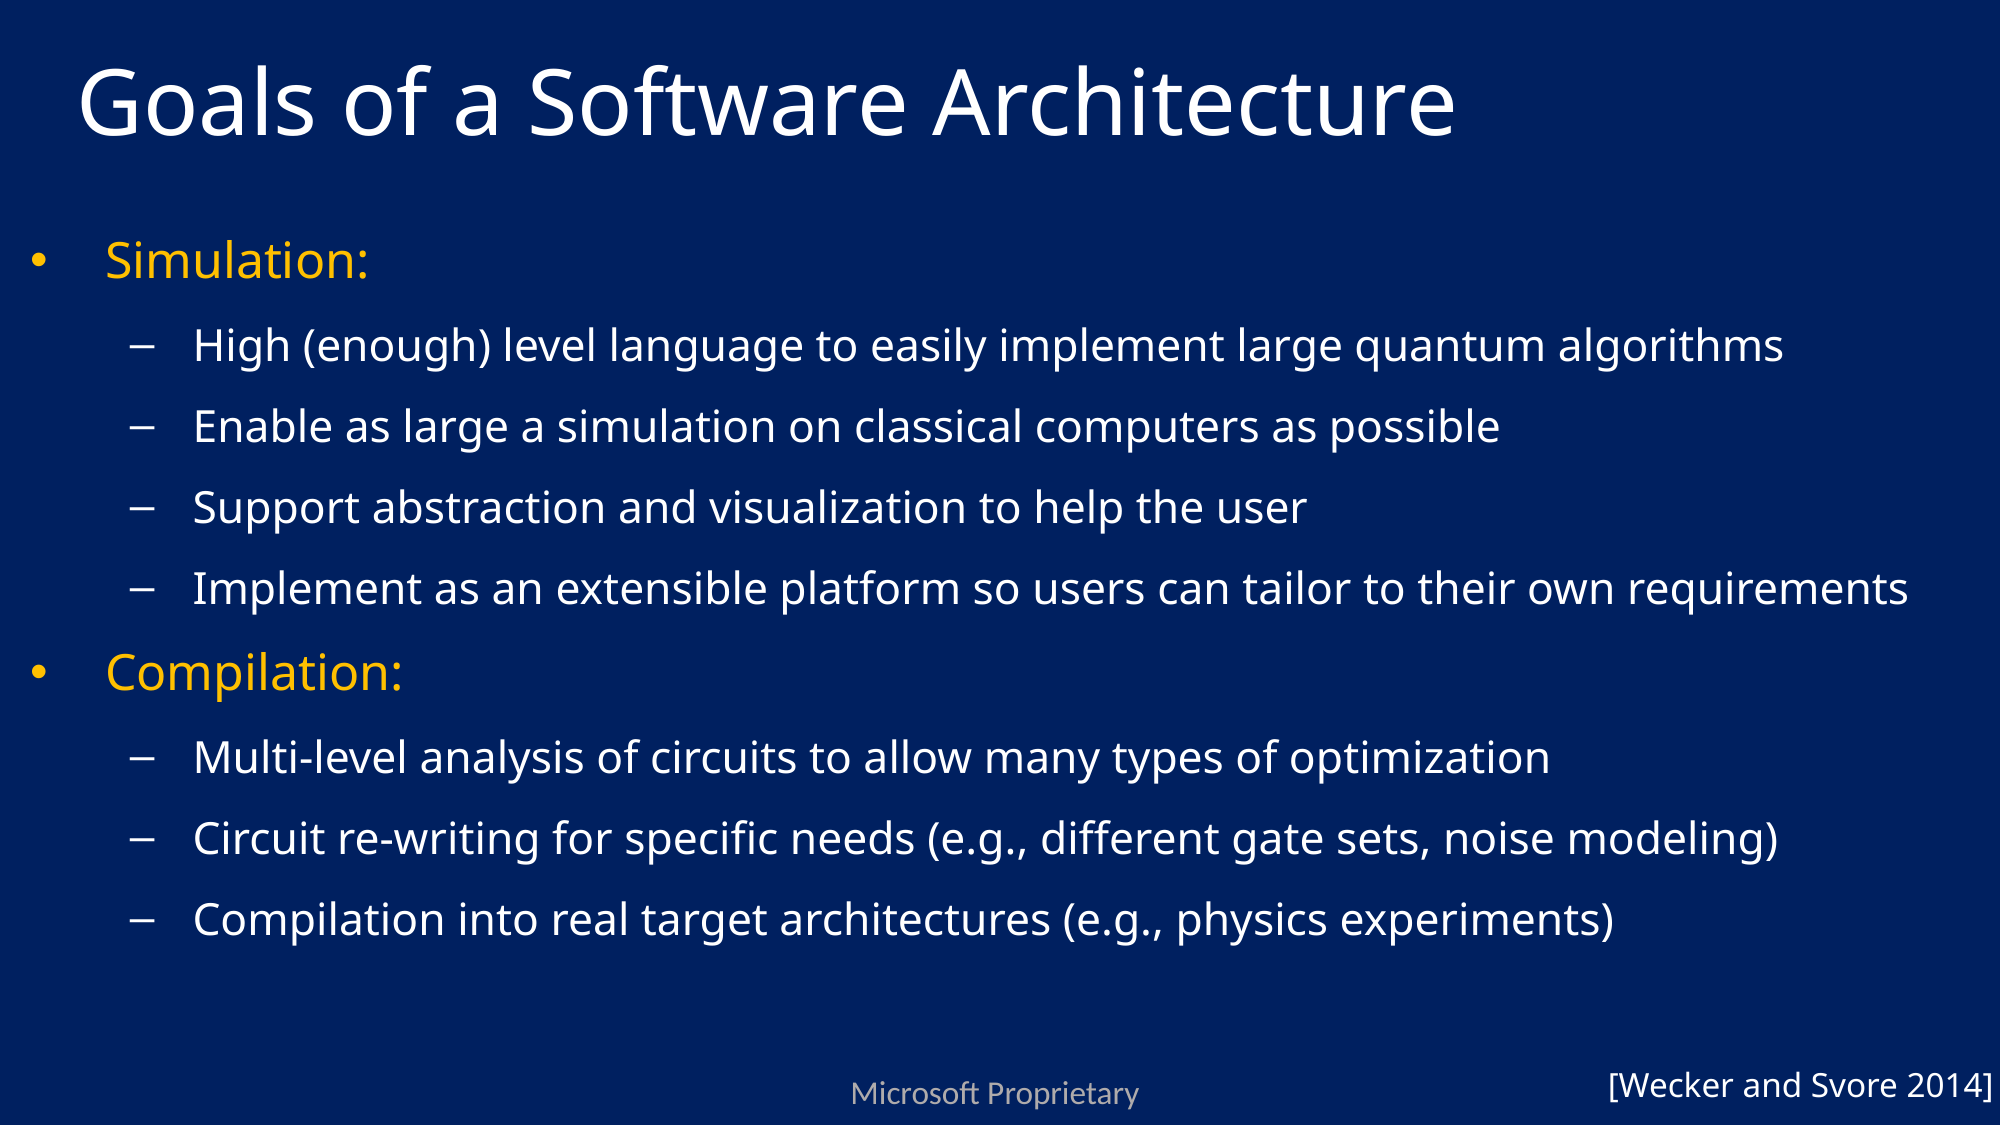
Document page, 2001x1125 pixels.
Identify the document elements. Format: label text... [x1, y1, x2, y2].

text_box [Wecker and Svore 2014] [1593, 1056, 2000, 1112]
list Simulation: High (enough) level language to easily implement large quantum algorithms Enable as large a simulation on classical computers as possible Support abstraction and visualization to help the user Implement as an extensible platform so users can tailor to their own requirements Compilation: Multi-level analysis of circuits to allow many types of optimization Circuit re-writing for specific needs (e.g., different gate sets, noise modeling) Compilation into real target architectures (e.g., physics experiments) [0, 198, 2000, 998]
text_box Microsoft Proprietary [835, 1064, 1155, 1119]
title Goals of a Software Architecture [61, 0, 1712, 199]
